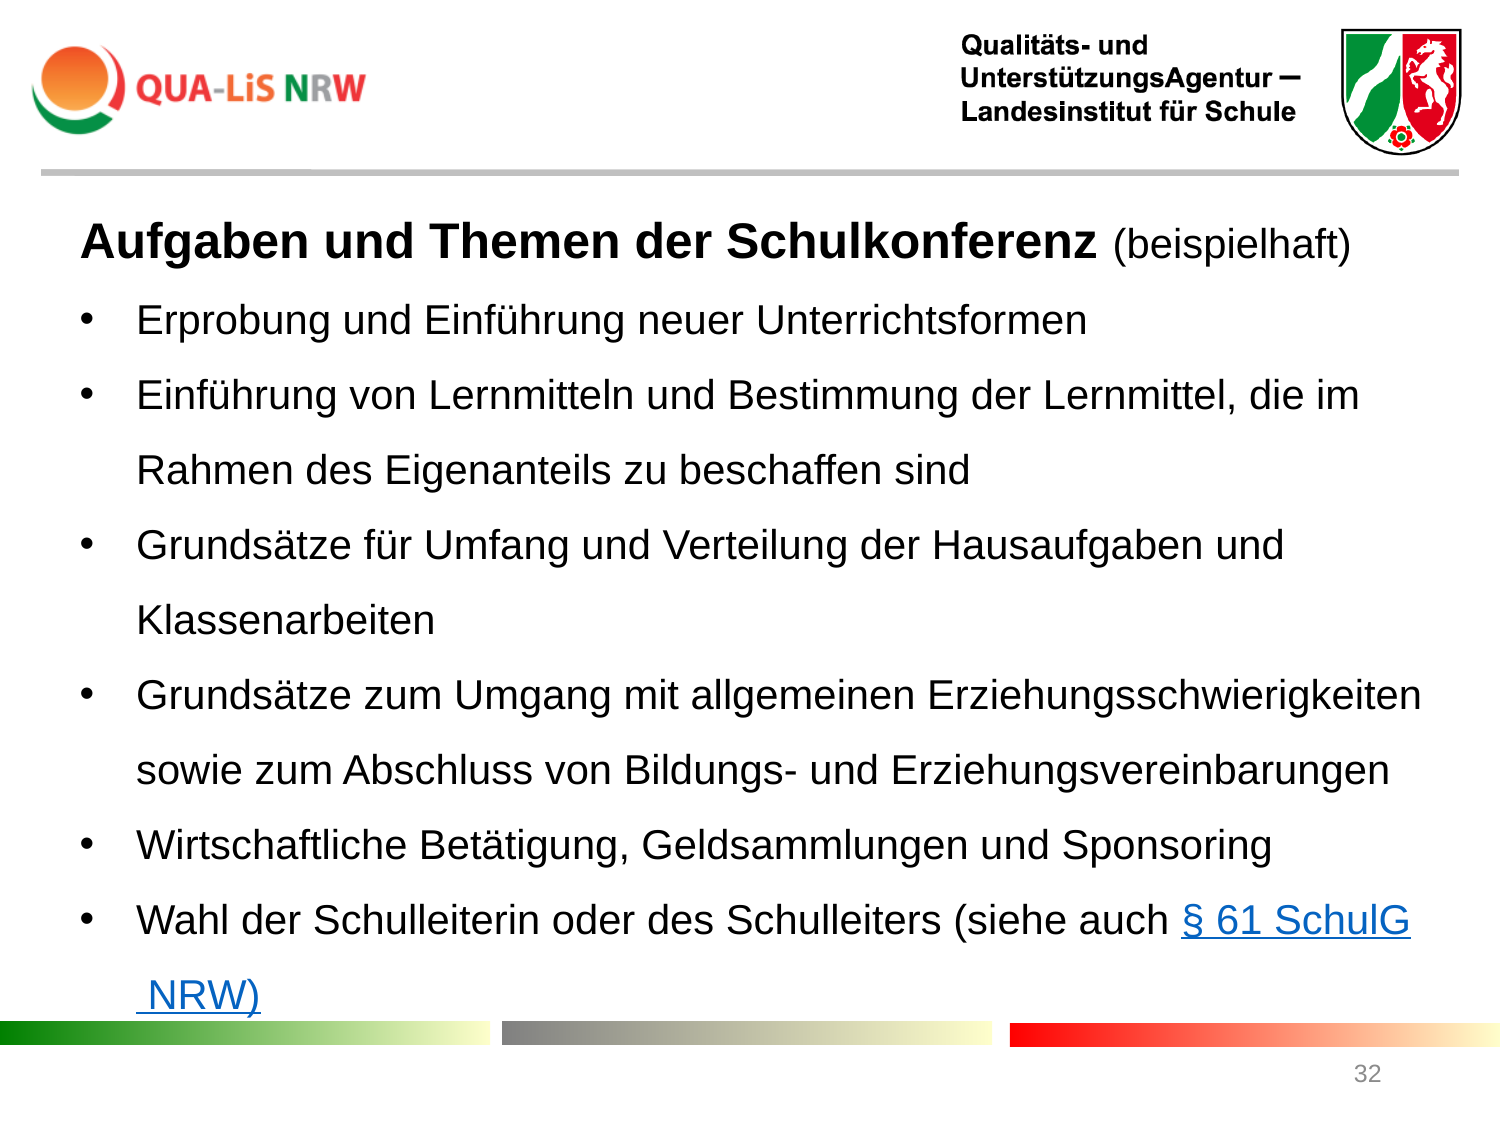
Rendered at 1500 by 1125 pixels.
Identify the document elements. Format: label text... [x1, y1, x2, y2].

picture [938, 19, 1471, 162]
picture [29, 39, 372, 138]
slide_number 32 [1059, 1042, 1397, 1103]
text_box Aufgaben und Themen der Schulkonferenz (beispielhaft) Erprobung und Einführung neuer Unterrichtsformen Einführung von Lernmitteln und Bestimmung der Lernmittel, die im Rahmen des Eigenanteils zu beschaffen sind Grundsätze für Umfang und Verteilung der Hausaufgaben und Klassenarbeiten Grundsätze zum Umgang mit allgemeinen Erziehungsschwierigkeiten sowie zum Abschluss von Bildungs- und Erziehungsvereinbarungen Wirtschaftliche Betätigung, Geldsammlungen und Sponsoring Wahl der Schulleiterin oder des Schulleiters (siehe auch § 61 SchulG NRW) [64, 170, 1447, 1026]
